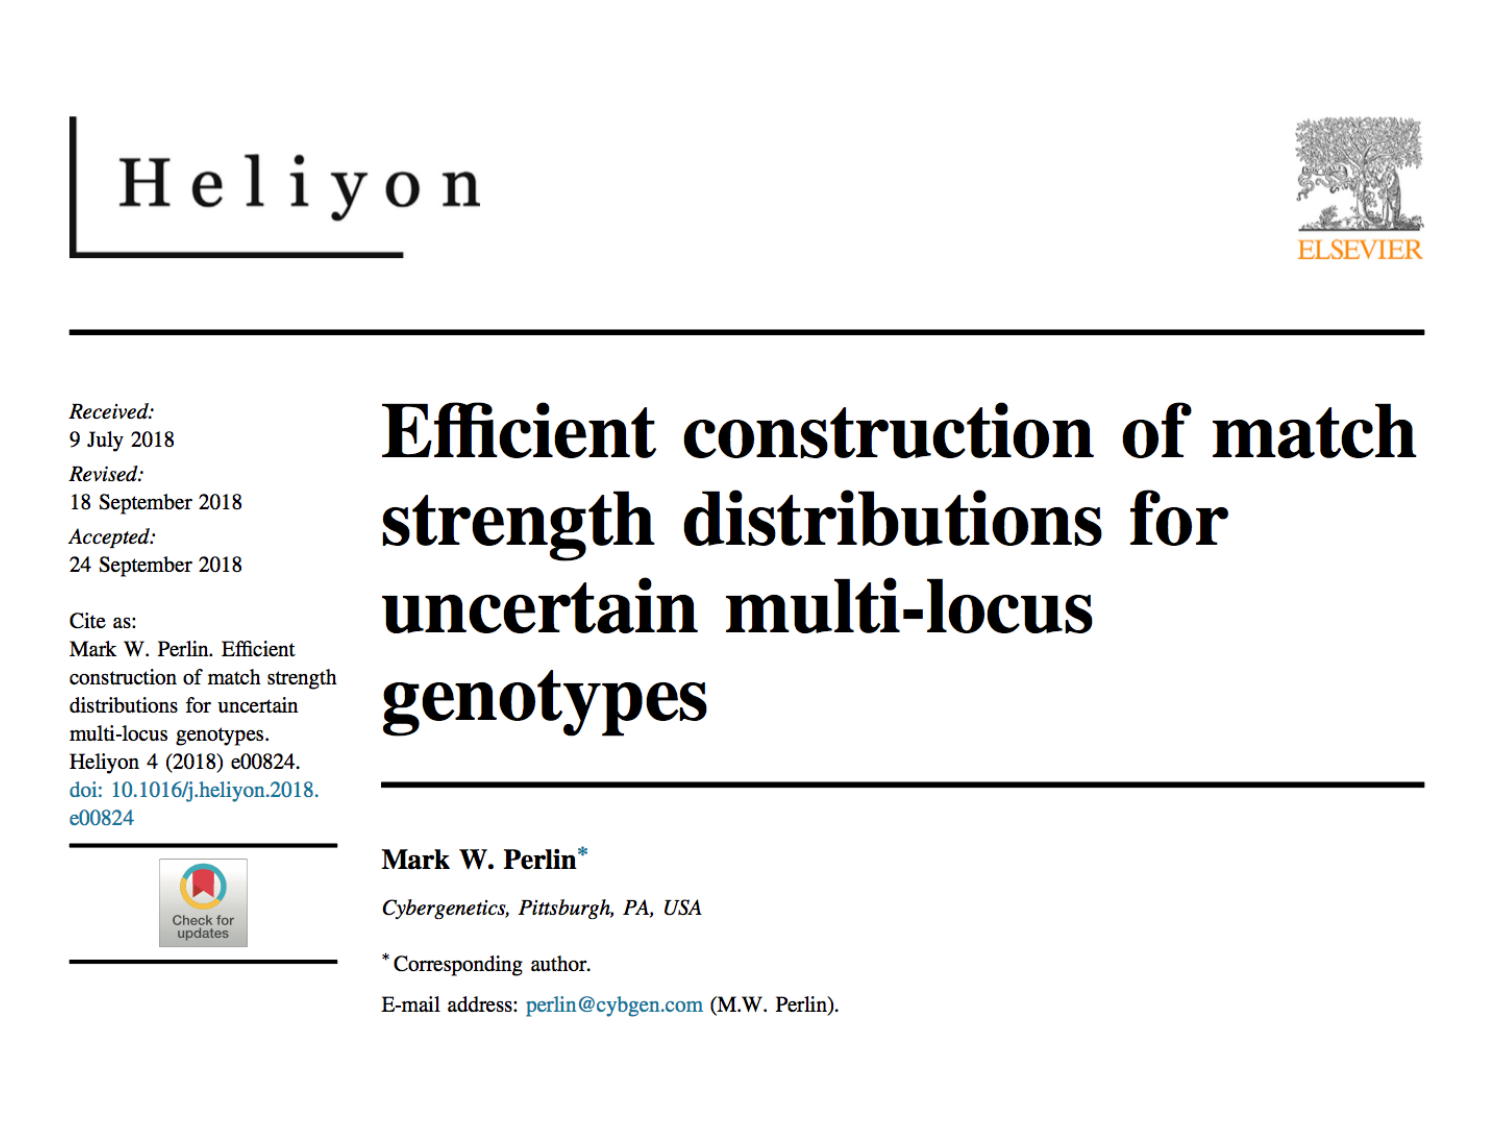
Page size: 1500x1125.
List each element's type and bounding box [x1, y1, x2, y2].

picture [33, 83, 1467, 1042]
